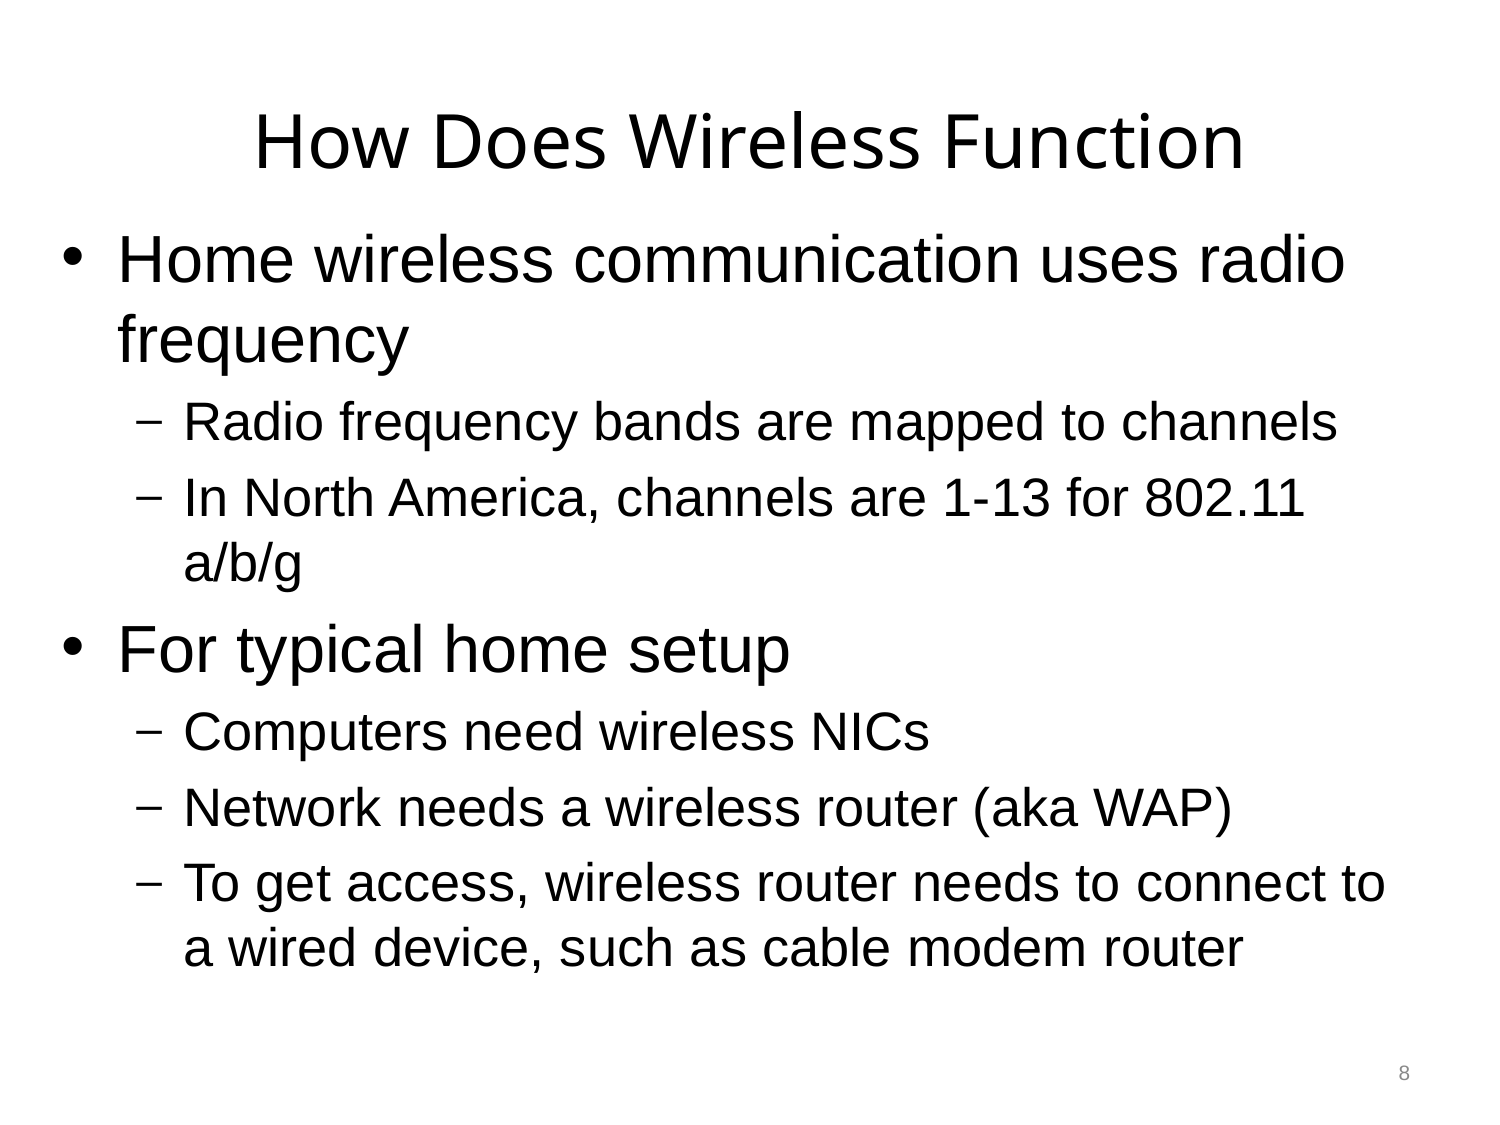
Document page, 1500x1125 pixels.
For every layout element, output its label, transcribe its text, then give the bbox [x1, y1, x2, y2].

list Home wireless communication uses radio frequency Radio frequency bands are mapped to channels In North America, channels are 1-13 for 802.11 a/b/g For typical home setup Computers need wireless NICs Network needs a wireless router (aka WAP) To get access, wireless router needs to connect to a wired device, such as cable modem router [46, 208, 1433, 1115]
slide_number 8 [1341, 1027, 1425, 1118]
title How Does Wireless Function [75, 45, 1425, 208]
